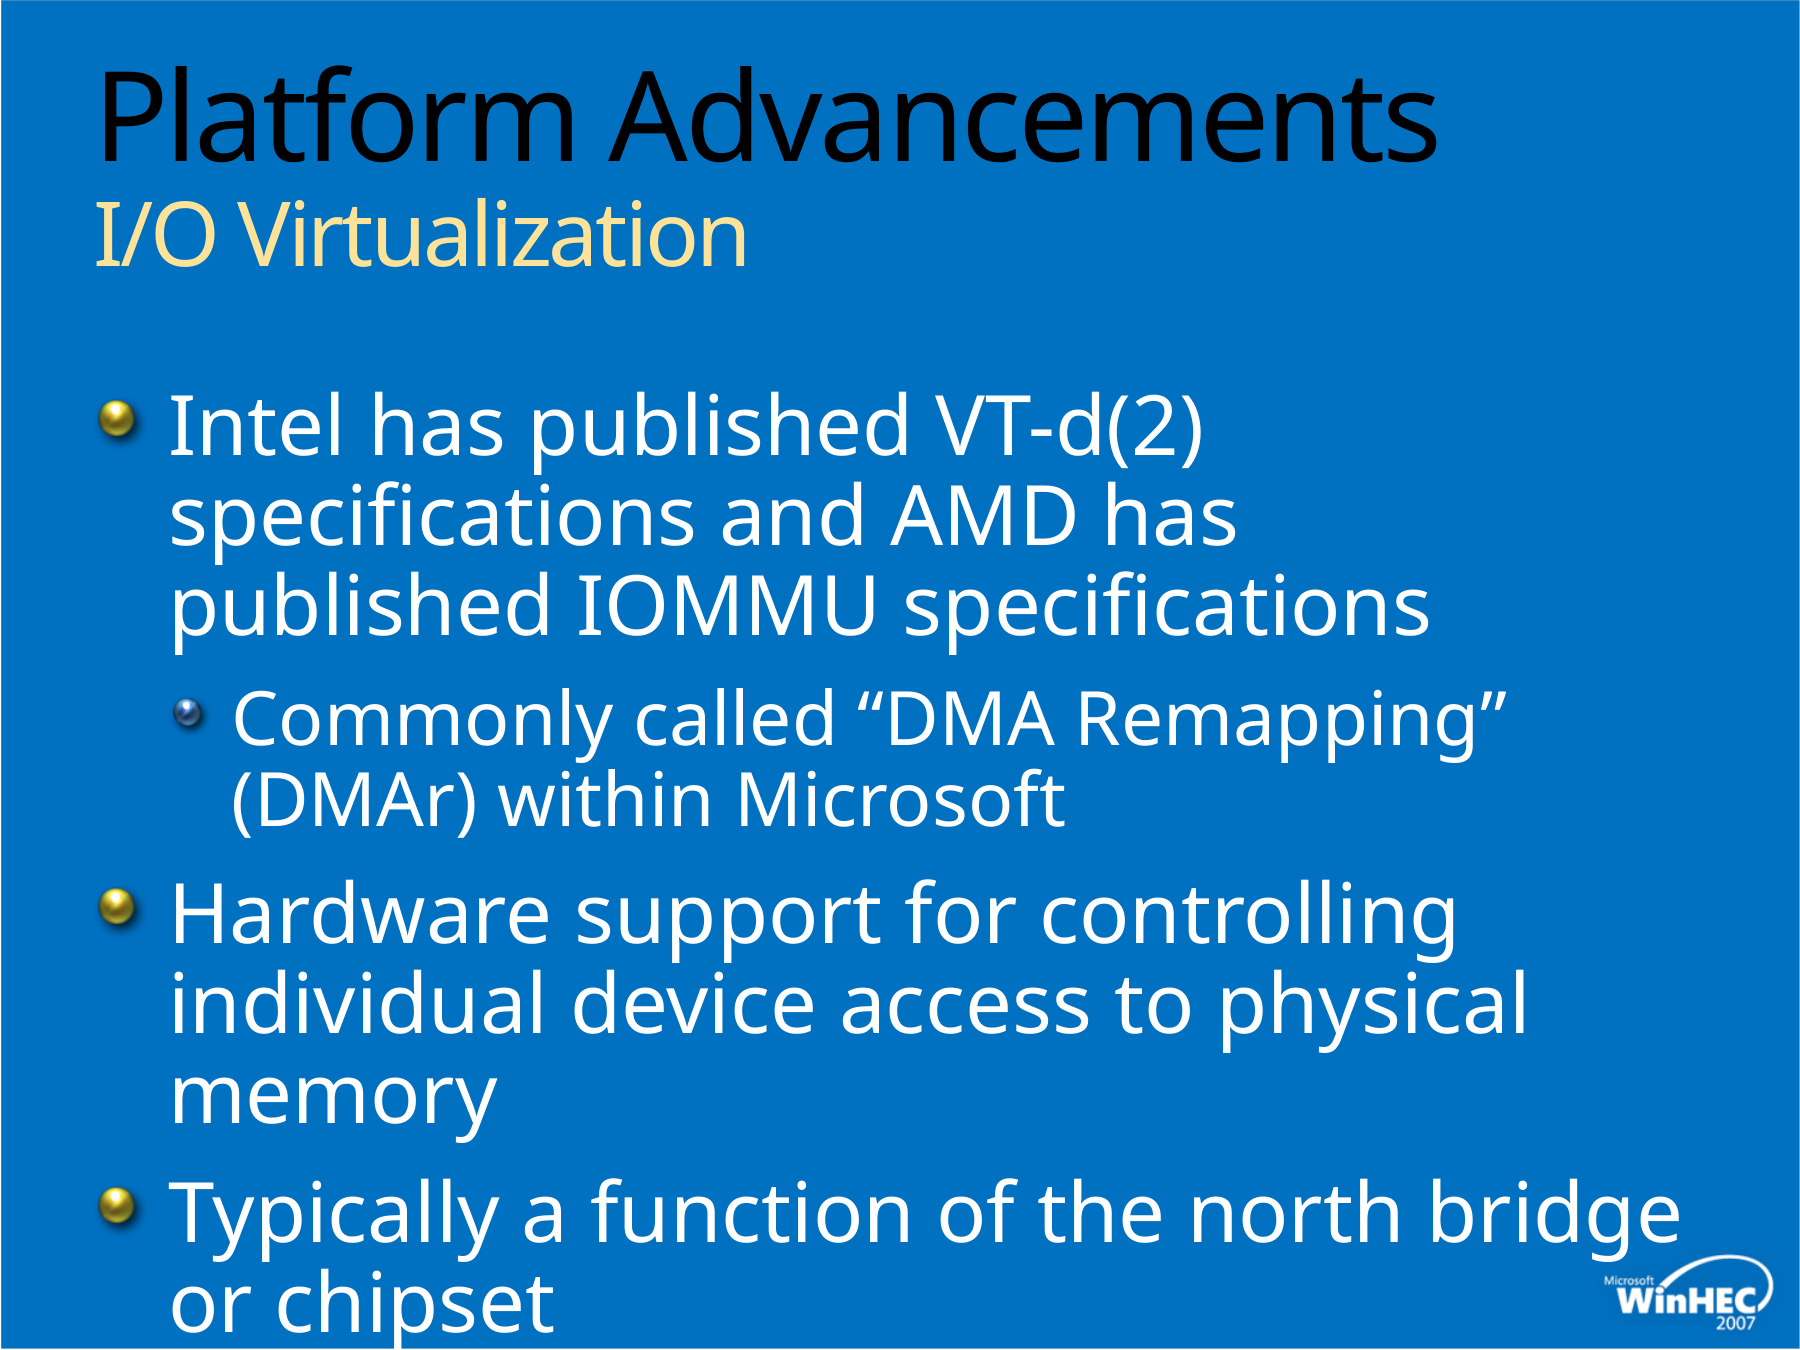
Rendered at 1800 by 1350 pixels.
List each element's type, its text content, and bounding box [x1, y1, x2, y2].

title Platform Advancements I/O Virtualization [75, 45, 1725, 280]
picture [93, 396, 149, 452]
picture [93, 1183, 149, 1239]
picture [0, 0, 1800, 1350]
picture [169, 695, 212, 738]
picture [93, 884, 149, 940]
list Intel has published VT-d(2) specifications and AMD has published IOMMU specifications Commonly called “DMA Remapping” (DMAr) within Microsoft Hardware support for controlling individual device access to physical memory Typically a function of the north bridge or chipset [75, 374, 1725, 1350]
